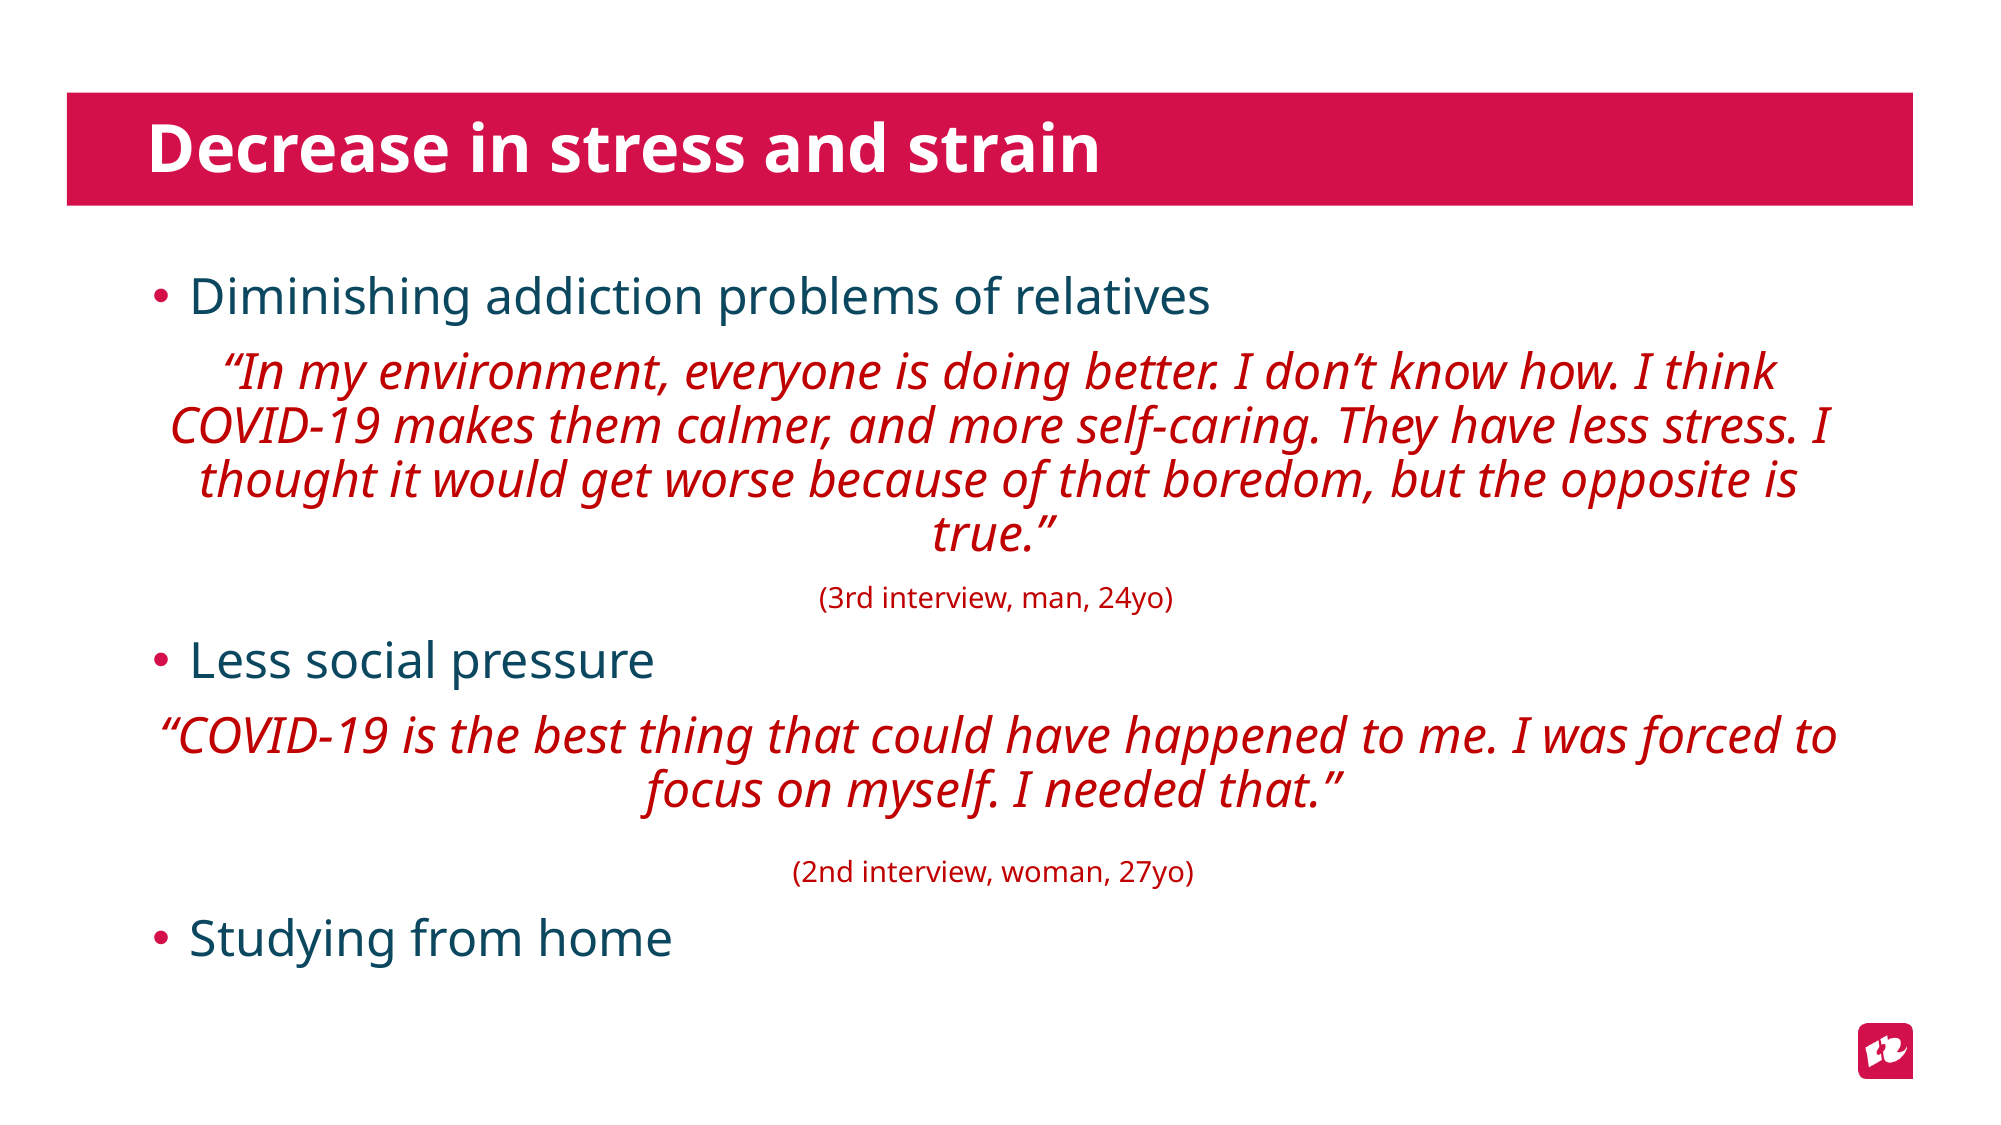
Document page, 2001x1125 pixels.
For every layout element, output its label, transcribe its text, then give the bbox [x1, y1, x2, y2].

picture [1858, 1023, 1913, 1079]
title Decrease in stress and strain [131, 92, 1857, 211]
list Diminishing addiction problems of relatives “In my environment, everyone is doing better. I don’t know how. I think COVID-19 makes them calmer, and more self-caring. They have less stress. I thought it would get worse because of that boredom, but the opposite is true.” (3rd interview, man, 24yo) Less social pressure “COVID-19 is the best thing that could have happened to me. I was forced to focus on myself. I needed that.” (2nd interview, woman, 27yo) Studying from home [137, 263, 1863, 1000]
